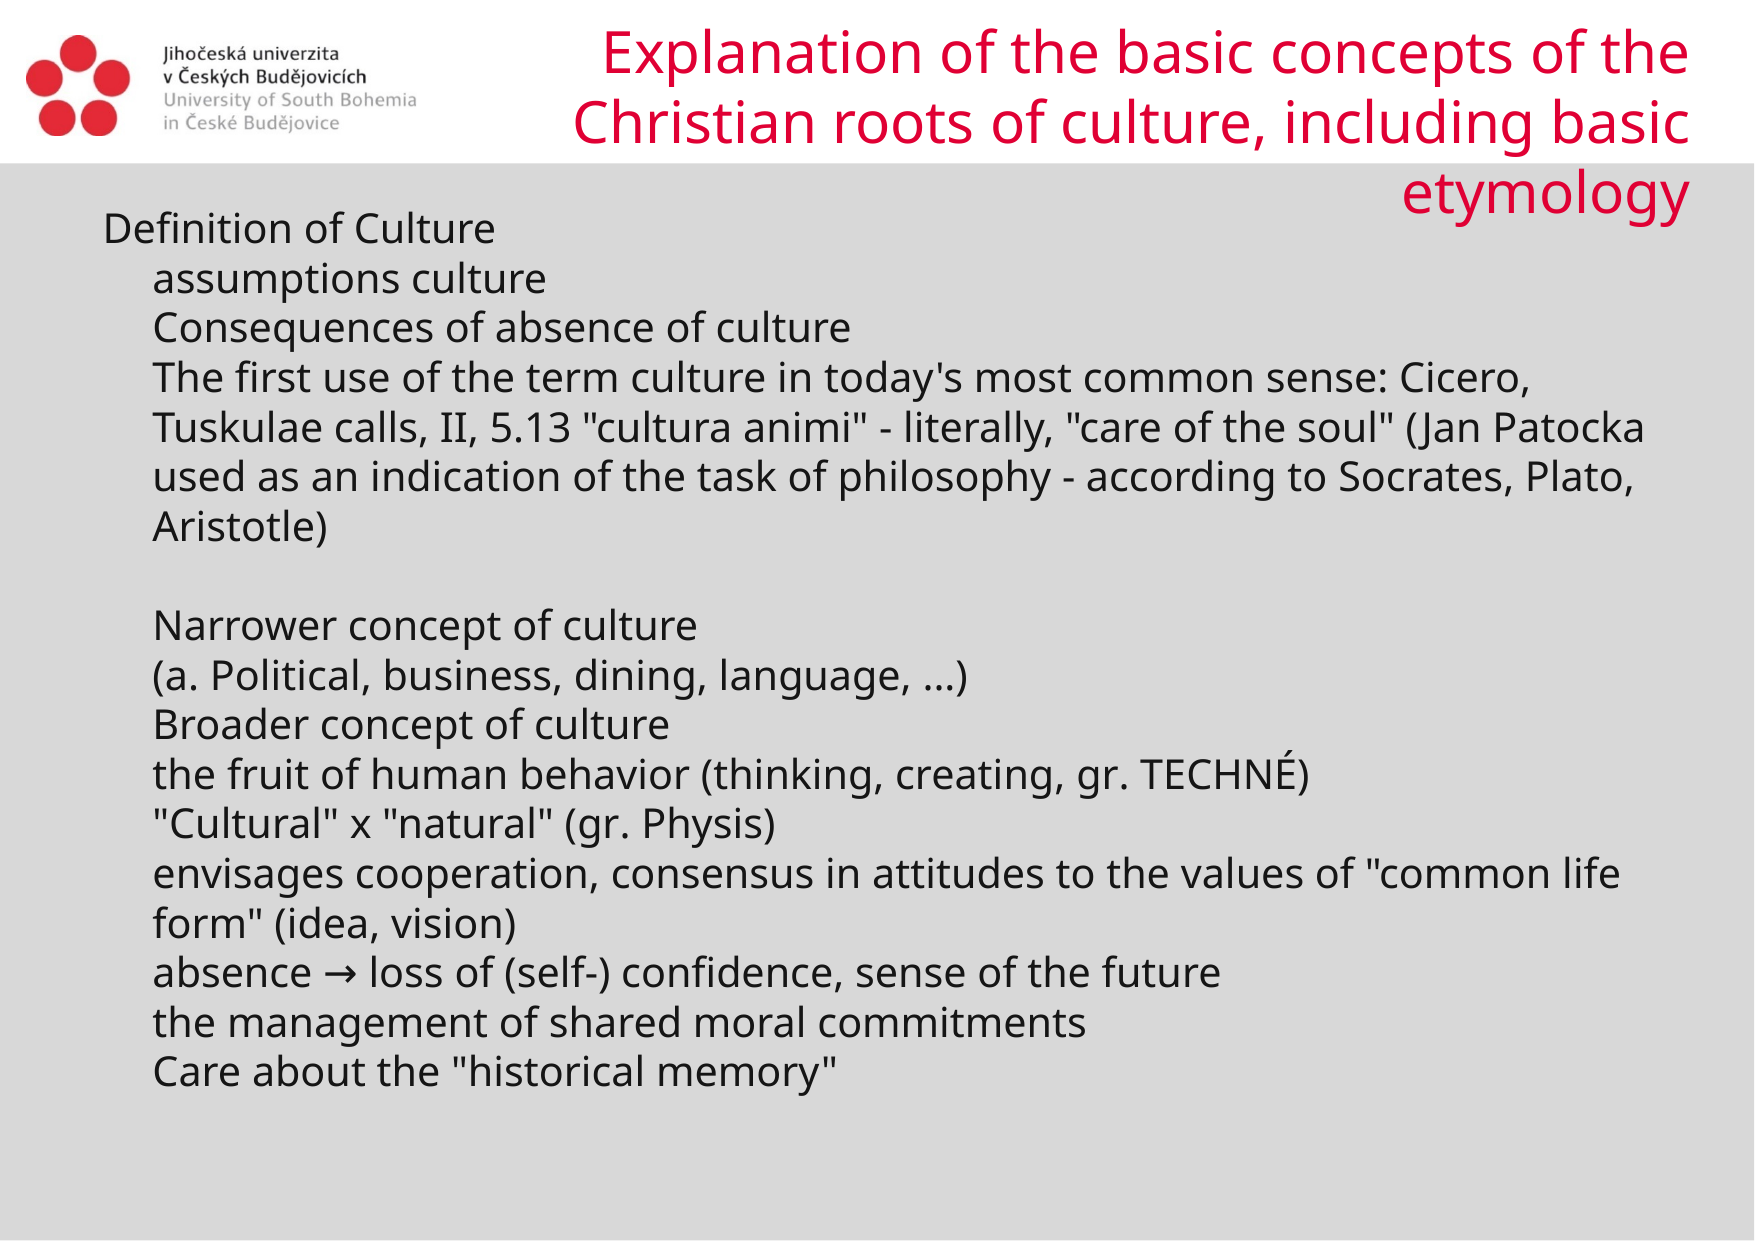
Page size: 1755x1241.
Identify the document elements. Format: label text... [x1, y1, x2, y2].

picture [26, 35, 377, 136]
list Definition of Culture assumptions culture Consequences of absence of culture The first use of the term culture in today's most common sense: Cicero, Tuskulae calls, II, 5.13 "cultura animi" - literally, "care of the soul" (Jan Patocka used as an indication of the task of philosophy - according to Socrates, Plato, Aristotle) Narrower concept of culture (a. Political, business, dining, language, ...) Broader concept of culture the fruit of human behavior (thinking, creating, gr. TECHNÉ) "Cultural" x "natural" (gr. Physis) envisages cooperation, consensus in attitudes to the values of "common life form" (idea, vision) absence → loss of (self-) confidence, sense of the future the management of shared moral commitments Care about the "historical memory" [87, 194, 1667, 1109]
title Explanation of the basic concepts of the Christian roots of culture, including basic etymology [377, 16, 1706, 224]
